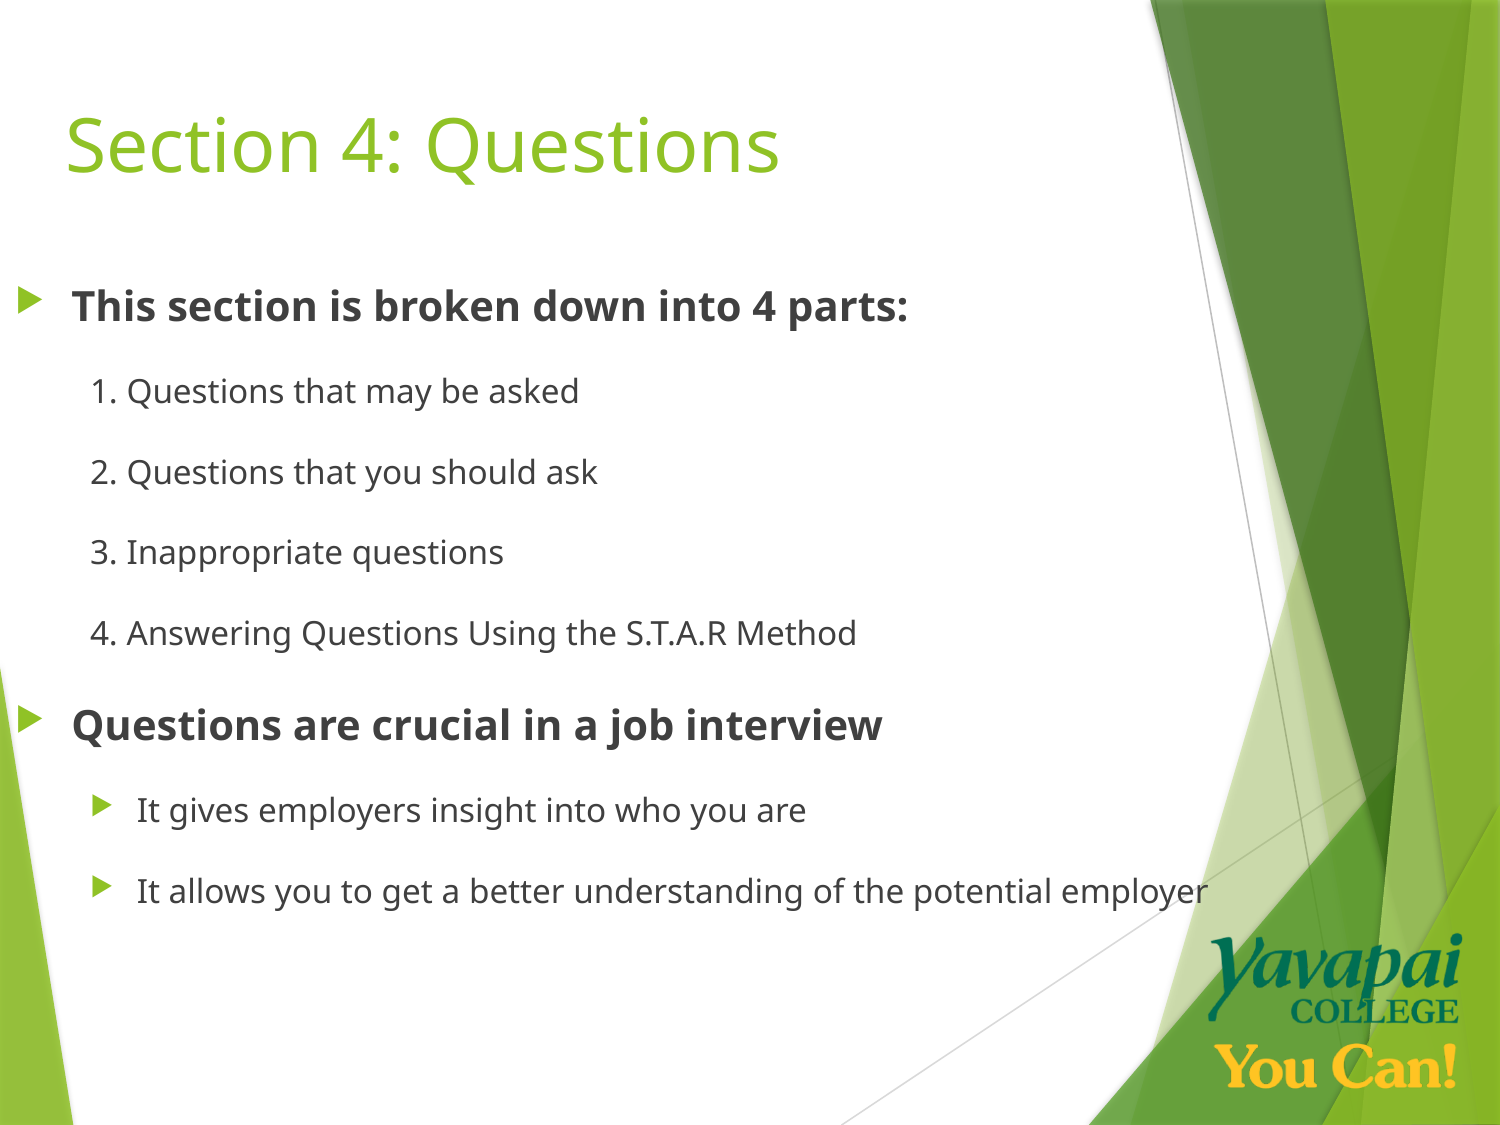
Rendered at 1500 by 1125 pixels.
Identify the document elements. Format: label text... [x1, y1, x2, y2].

list This section is broken down into 4 parts: 1. Questions that may be asked 2. Questions that you should ask 3. Inappropriate questions 4. Answering Questions Using the S.T.A.R Method Questions are crucial in a job interview It gives employers insight into who you are It allows you to get a better understanding of the potential employer [0, 200, 1350, 1025]
title Section 4: Questions [50, 0, 1438, 238]
picture [1199, 924, 1470, 1098]
